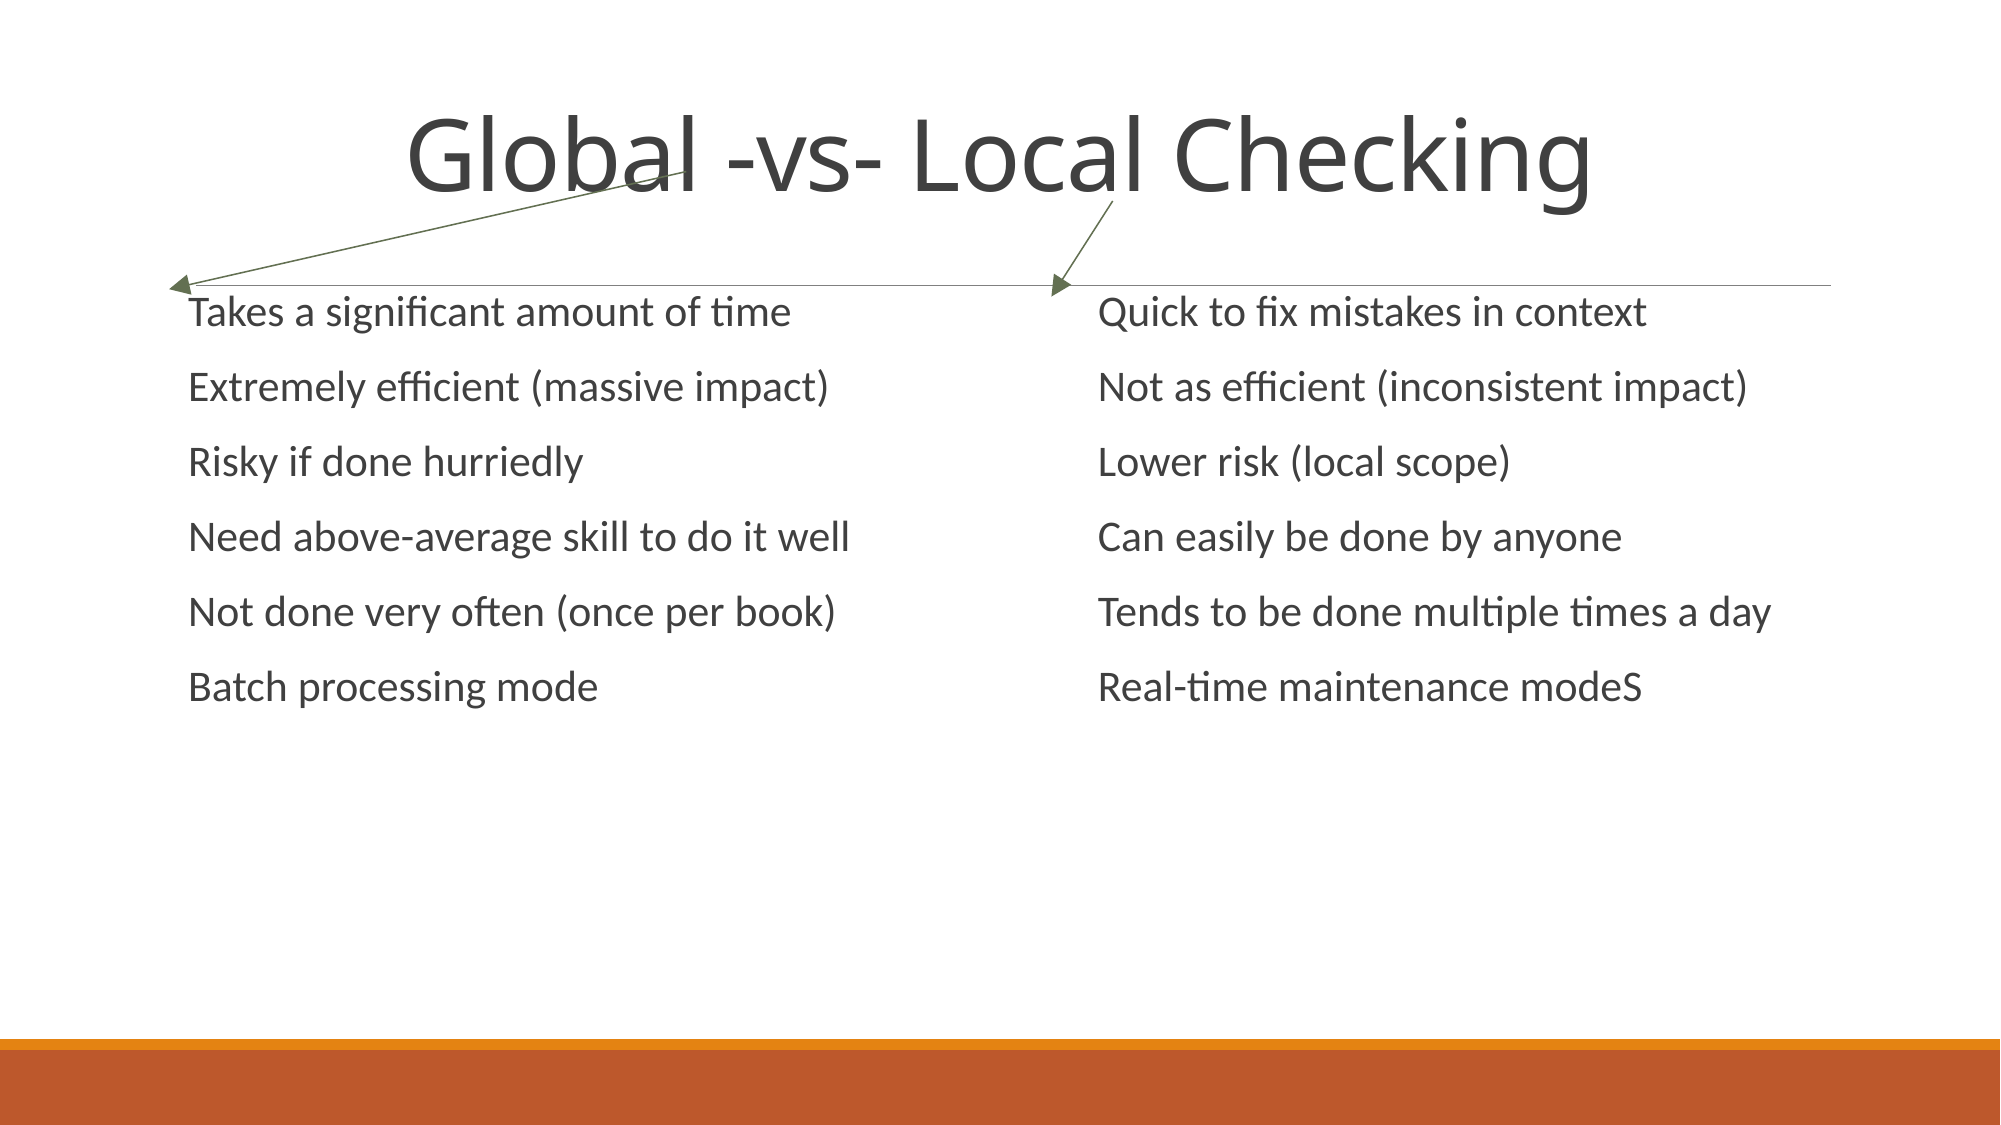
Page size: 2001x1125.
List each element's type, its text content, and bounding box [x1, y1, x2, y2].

list Quick to fix mistakes in context Not as efficient (inconsistent impact) Lower risk (local scope) Can easily be done by anyone Tends to be done multiple times a day Real-time maintenance modeS [977, 268, 1932, 1000]
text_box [1050, 200, 1114, 298]
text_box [168, 170, 687, 290]
list Takes a significant amount of time Extremely efficient (massive impact) Risky if done hurriedly Need above-average skill to do it well Not done very often (once per book) Batch processing mode [68, 268, 943, 1000]
title Global -vs- Local Checking [68, 89, 1932, 223]
